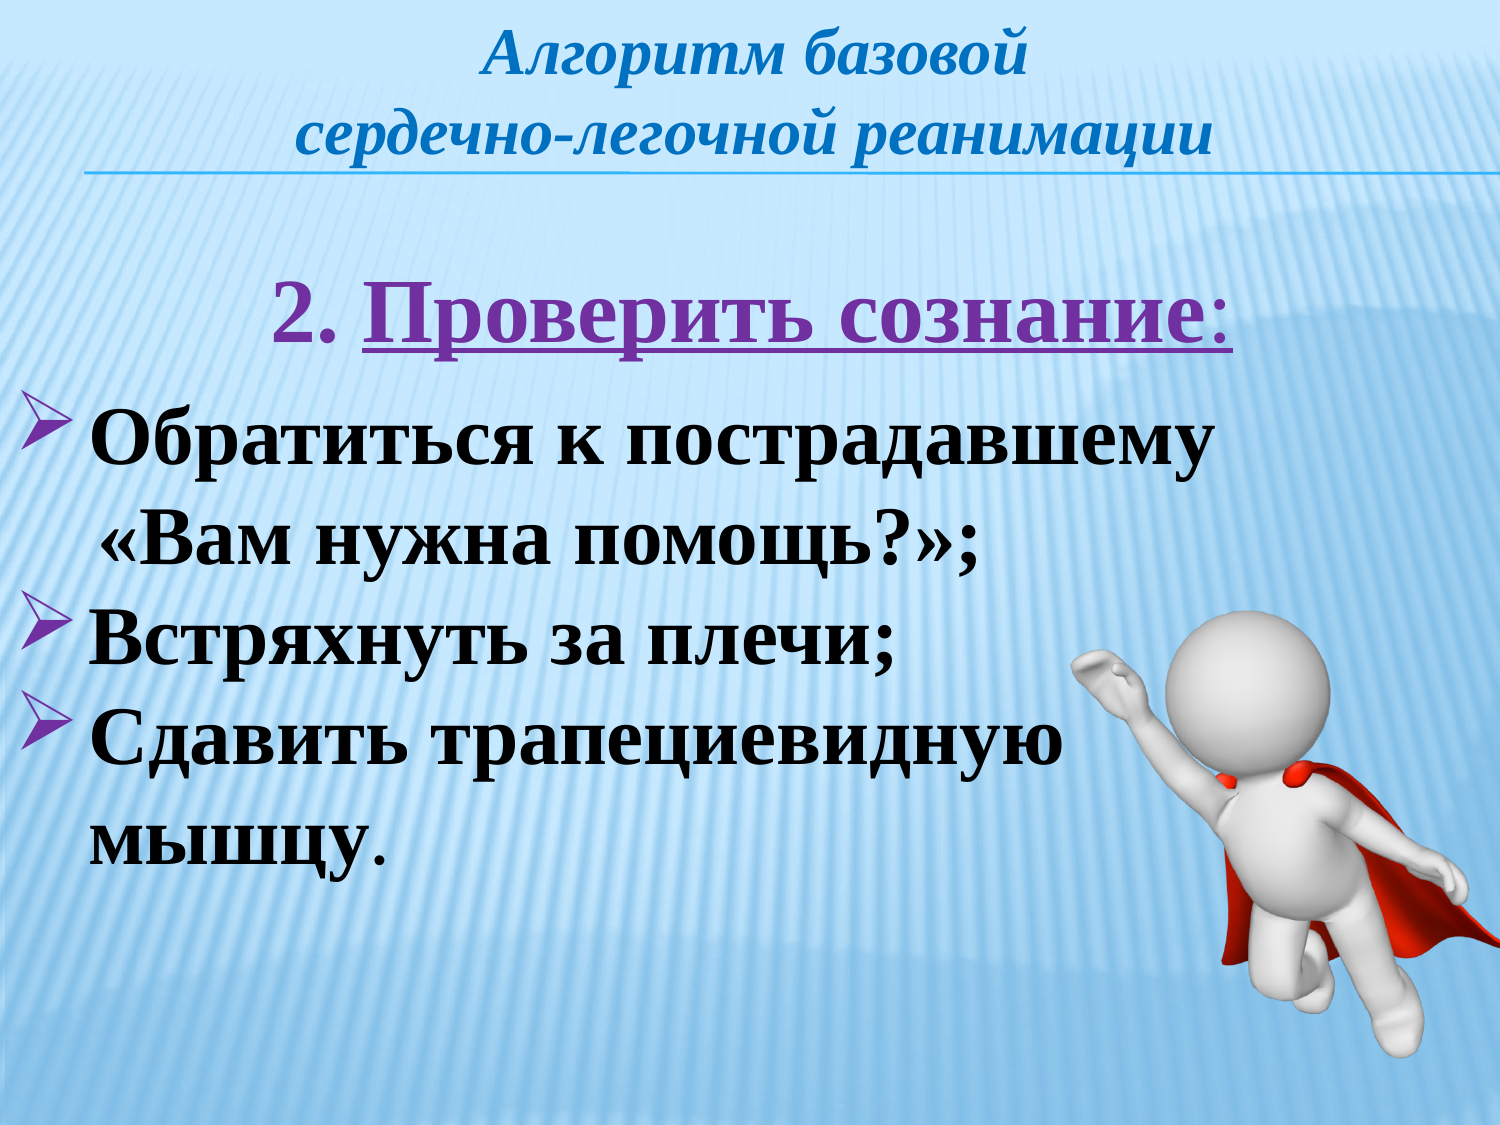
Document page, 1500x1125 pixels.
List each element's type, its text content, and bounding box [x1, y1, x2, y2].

text_box Алгоритм базовой сердечно-легочной реанимации [76, 0, 1436, 175]
text_box 2. Проверить сознание: [78, 243, 1425, 429]
text_box Обратиться к пострадавшему «Вам нужна помощь?»; Встряхнуть за плечи; Сдавить трапециевидную мышцу. [0, 373, 1258, 889]
picture [1033, 585, 1500, 1077]
